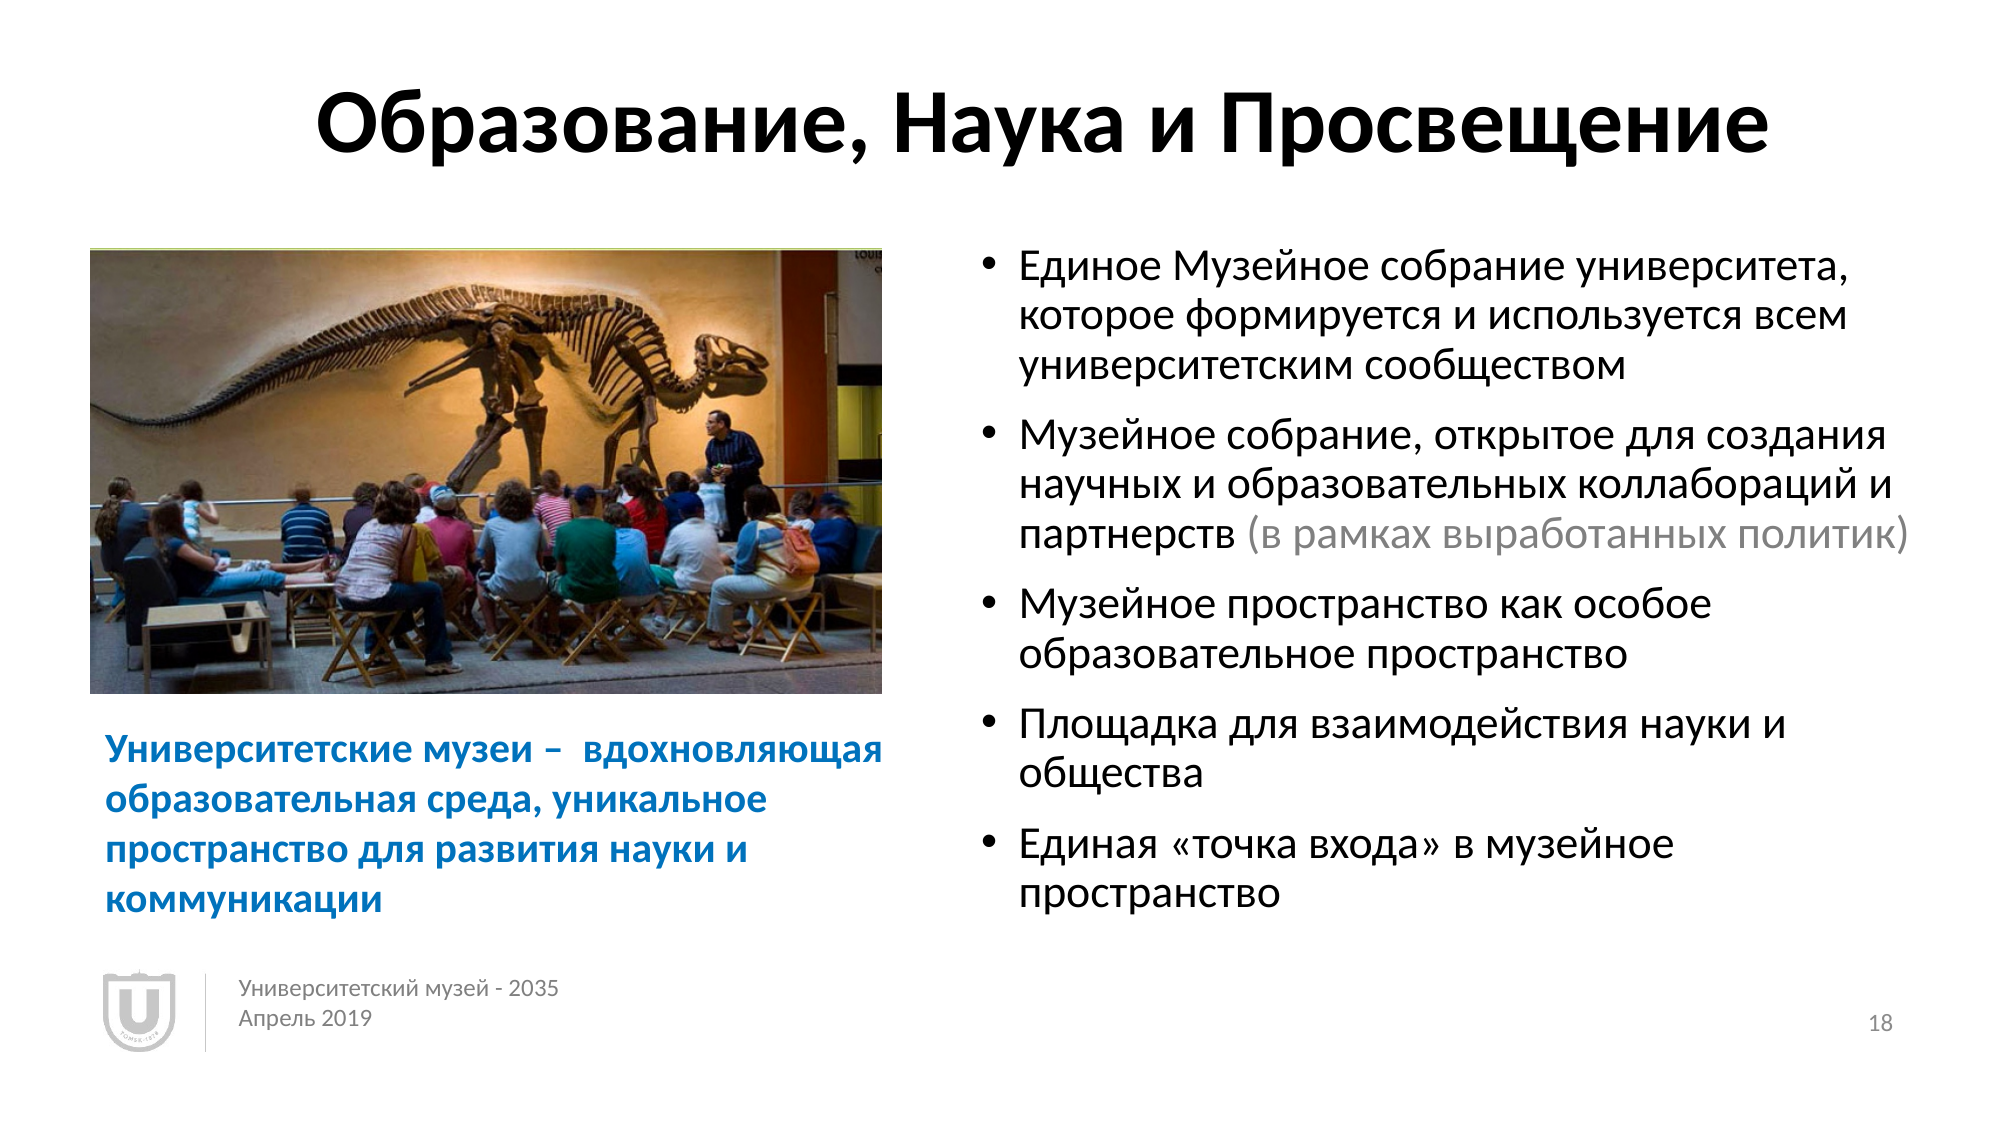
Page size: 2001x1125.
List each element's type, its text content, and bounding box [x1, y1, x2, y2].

text_box Университетские музеи – вдохновляющая образовательная среда, уникальное пространство для развития науки и коммуникации [90, 713, 899, 929]
text_box Университетский музей - 2035 Апрель 2019 [231, 963, 1064, 1039]
title Образование, Наука и Просвещение [137, 64, 1952, 181]
list Единое Музейное собрание университета, которое формируется и используется всем университетским сообществом Музейное собрание, открытое для создания научных и образовательных коллабораций и партнерств (в рамках выработанных политик) Музейное пространство как особое образовательное пространство Площадка для взаимодействия науки и общества Единая «точка входа» в музейное пространство [965, 233, 1936, 1077]
picture [90, 248, 882, 694]
slide_number 18 [1458, 991, 1909, 1052]
picture [103, 969, 206, 1052]
